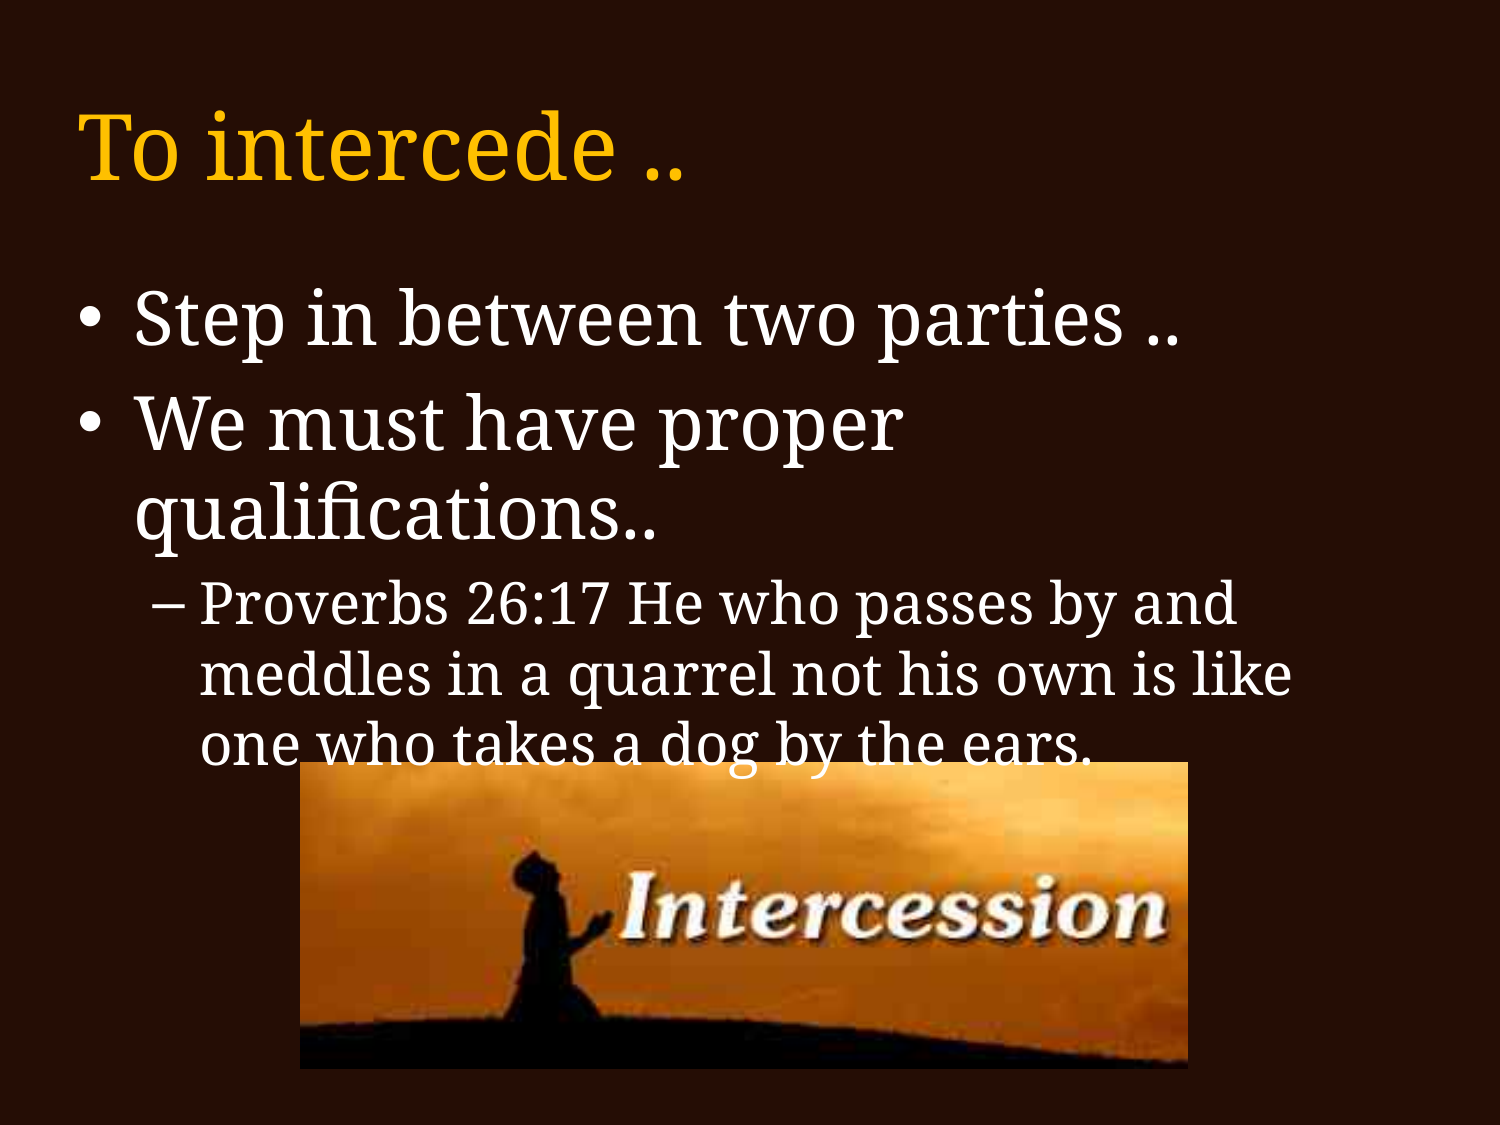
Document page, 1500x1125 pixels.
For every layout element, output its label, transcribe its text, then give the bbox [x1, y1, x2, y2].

list Step in between two parties .. We must have proper qualifications.. Proverbs 26:17 He who passes by and meddles in a quarrel not his own is like one who takes a dog by the ears. [62, 262, 1413, 1030]
picture [299, 762, 1188, 1069]
title To intercede .. [62, 50, 975, 238]
